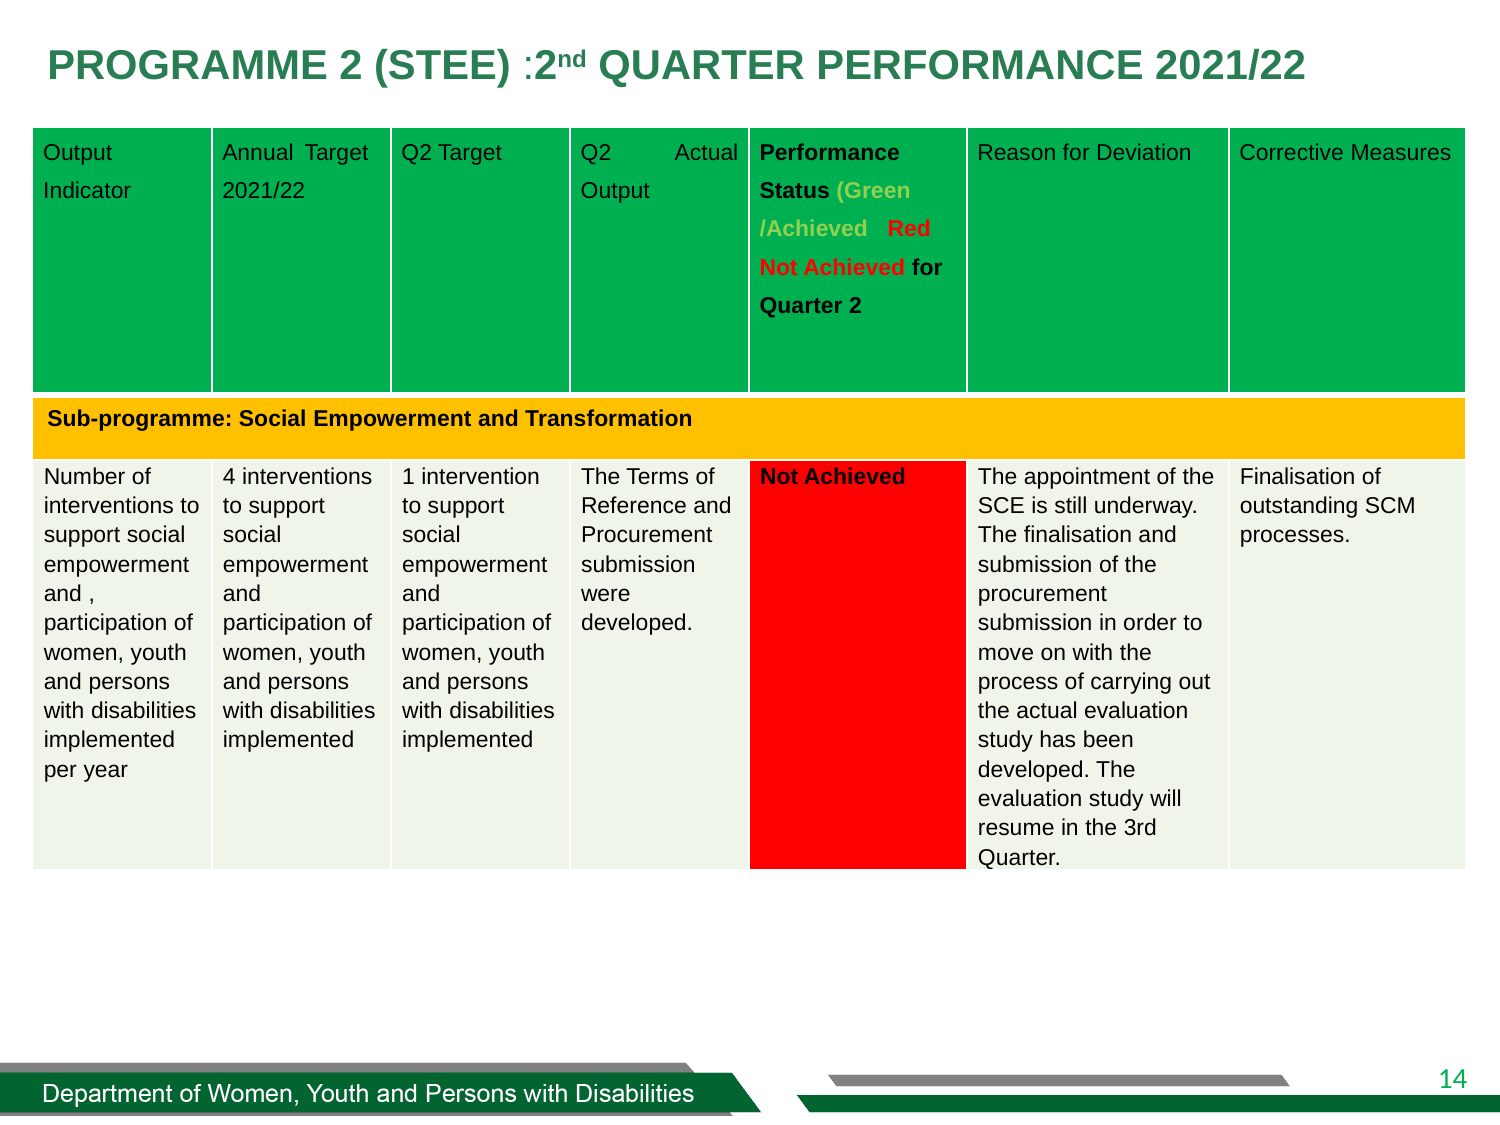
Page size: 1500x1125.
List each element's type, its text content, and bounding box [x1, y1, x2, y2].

table_header Annual Target 2021/22 [213, 128, 390, 392]
table_cell 4 interventions to support social empowerment and participation of women, youth and persons with disabilities implemented [213, 461, 390, 869]
picture [0, 45, 1500, 1125]
table_cell Finalisation of outstanding SCM processes. [1230, 461, 1465, 869]
table_cell 1 intervention to support social empowerment and participation of women, youth and persons with disabilities implemented [392, 461, 569, 869]
table_header Q2 Target [392, 128, 569, 392]
table_header Q2 Actual Output [571, 128, 748, 392]
table_header Output Indicator [33, 128, 211, 392]
table_cell Number of interventions to support social empowerment and , participation of women, youth and persons with disabilities implemented per year [33, 461, 211, 869]
title PROGRAMME 2 (STEE) :2nd QUARTER PERFORMANCE 2021/22 [32, 36, 1466, 126]
table_header Reason for Deviation [968, 128, 1228, 392]
table_cell Sub-programme: Social Empowerment and Transformation [33, 398, 1465, 459]
table_cell Not Achieved [750, 461, 966, 869]
table_cell The Terms of Reference and Procurement submission were developed. [571, 461, 748, 869]
table_cell The appointment of the SCE is still underway. The finalisation and submission of the procurement submission in order to move on with the process of carrying out the actual evaluation study has been developed. The evaluation study will resume in the 3rd Quarter. [968, 461, 1228, 869]
table_header Corrective Measures [1230, 128, 1465, 392]
table_header Performance Status (Green /Achieved Red Not Achieved for Quarter 2 [750, 128, 966, 392]
